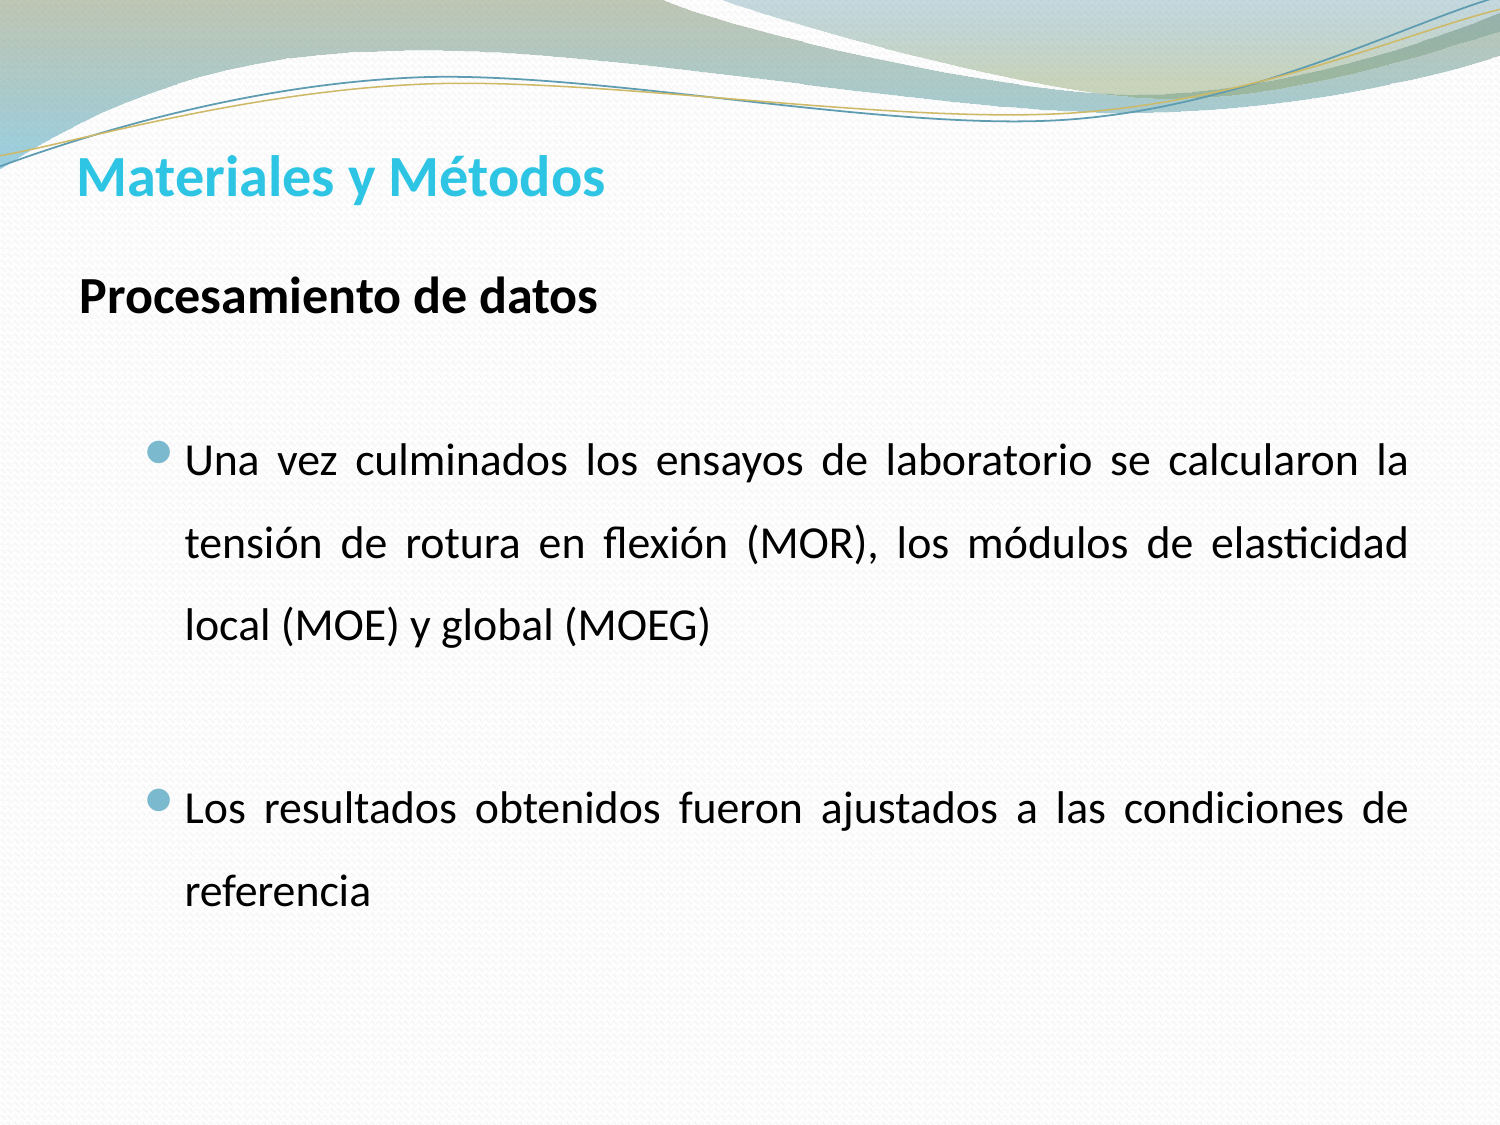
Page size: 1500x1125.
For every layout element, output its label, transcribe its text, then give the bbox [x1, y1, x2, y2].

list Procesamiento de datos Una vez culminados los ensayos de laboratorio se calcularon la tensión de rotura en flexión (MOR), los módulos de elasticidad local (MOE) y global (MOEG) Los resultados obtenidos fueron ajustados a las condiciones de referencia [64, 137, 1425, 1094]
title Materiales y Métodos [76, 125, 1427, 209]
